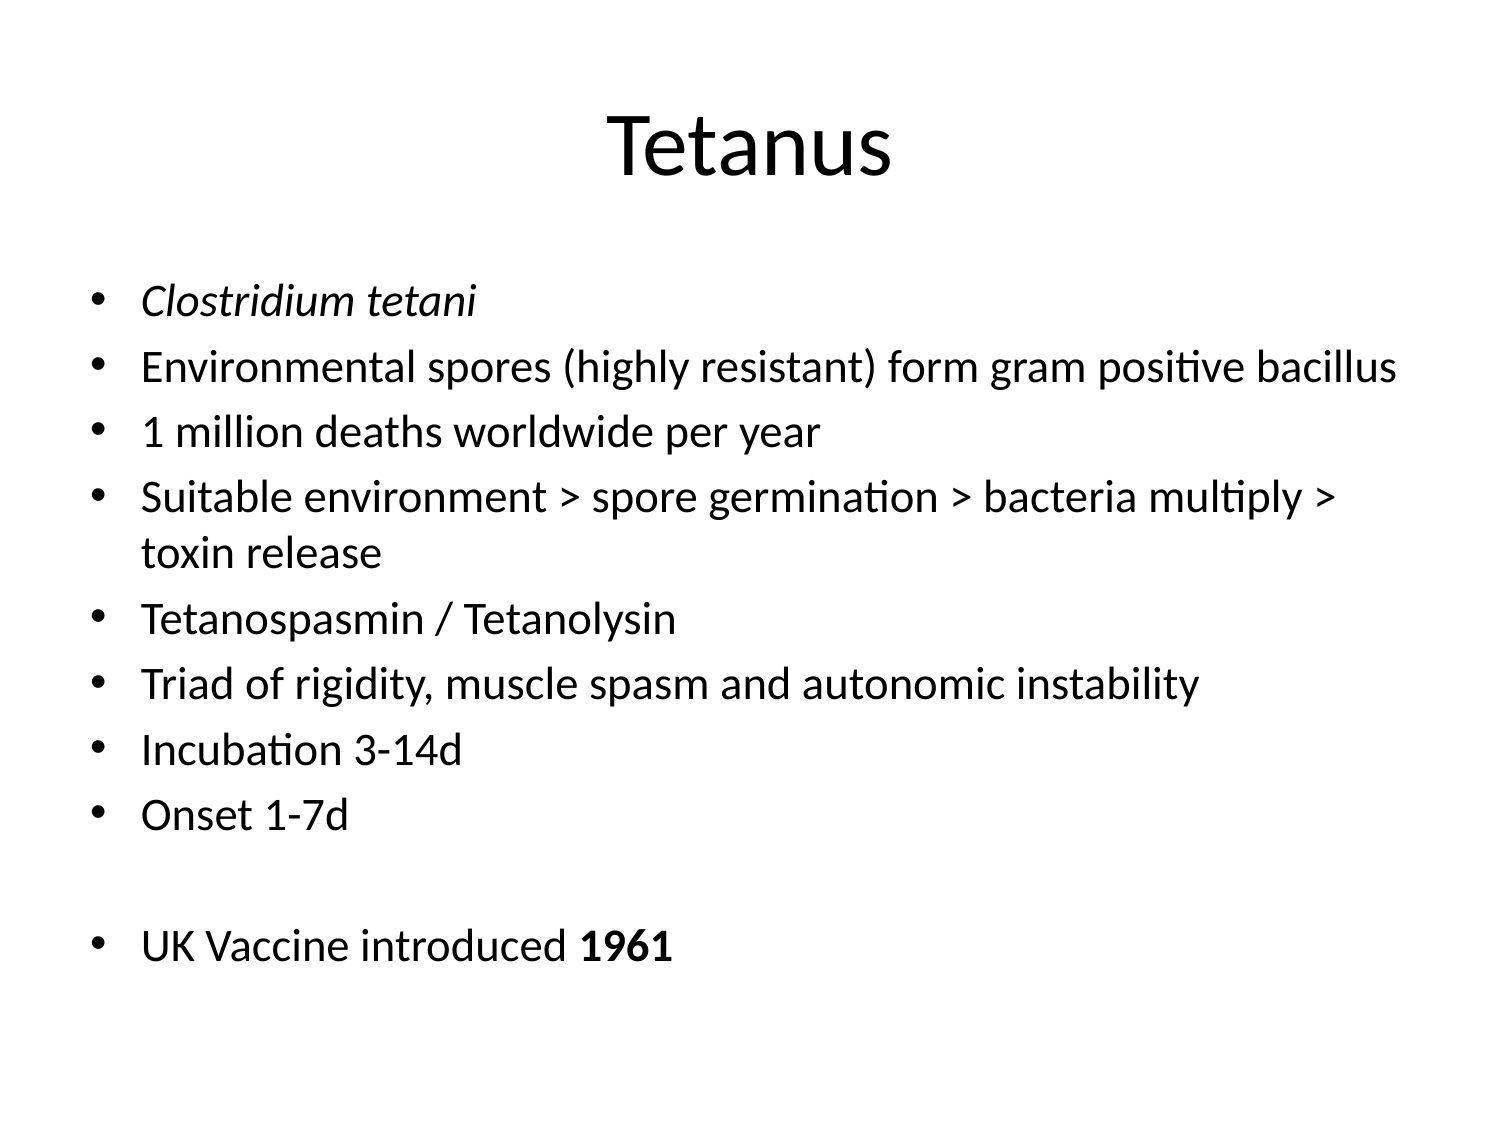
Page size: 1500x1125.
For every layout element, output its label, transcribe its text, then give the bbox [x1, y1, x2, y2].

title Tetanus [75, 45, 1425, 233]
list Clostridium tetani Environmental spores (highly resistant) form gram positive bacillus 1 million deaths worldwide per year Suitable environment > spore germination > bacteria multiply > toxin release Tetanospasmin / Tetanolysin Triad of rigidity, muscle spasm and autonomic instability Incubation 3-14d Onset 1-7d UK Vaccine introduced 1961 [75, 262, 1425, 1005]
